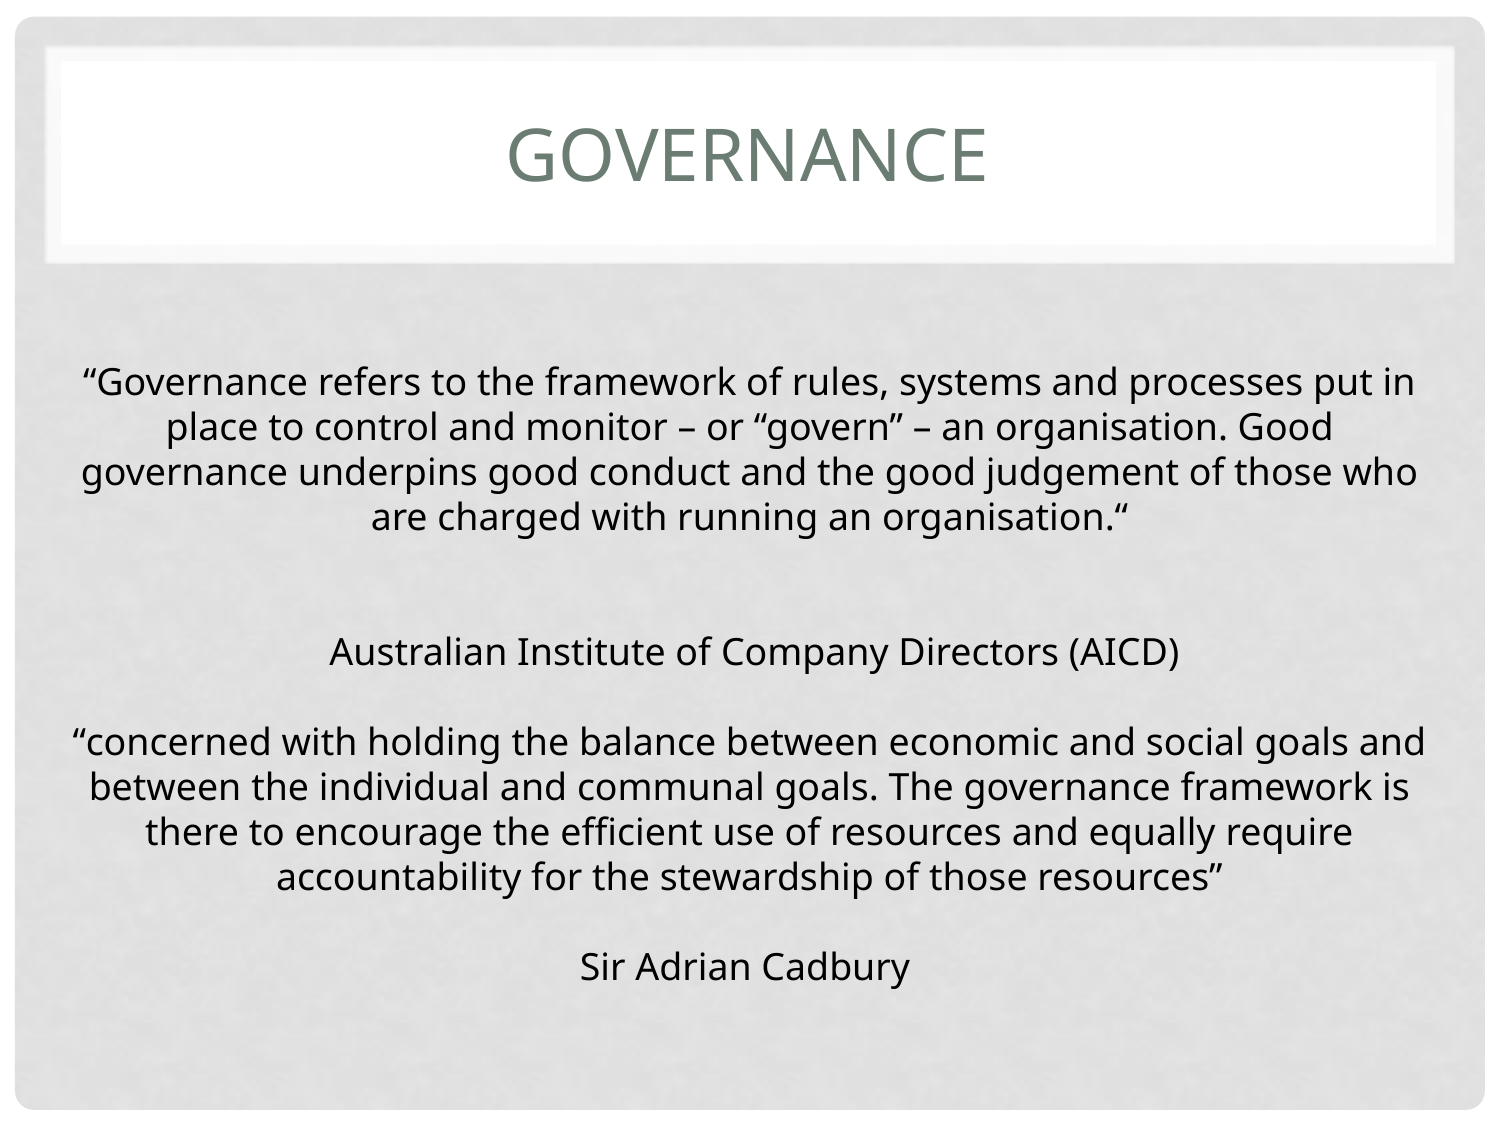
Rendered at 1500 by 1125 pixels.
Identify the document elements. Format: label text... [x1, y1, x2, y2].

text_box “Governance refers to the framework of rules, systems and processes put in place to control and monitor – or “govern” – an organisation. Good governance underpins good conduct and the good judgement of those who are charged with running an organisation.“ Australian Institute of Company Directors (AICD) “concerned with holding the balance between economic and social goals and between the individual and communal goals. The governance framework is there to encourage the efficient use of resources and equally require accountability for the stewardship of those resources” Sir Adrian Cadbury [53, 350, 1447, 996]
title Governance [69, 66, 1425, 238]
